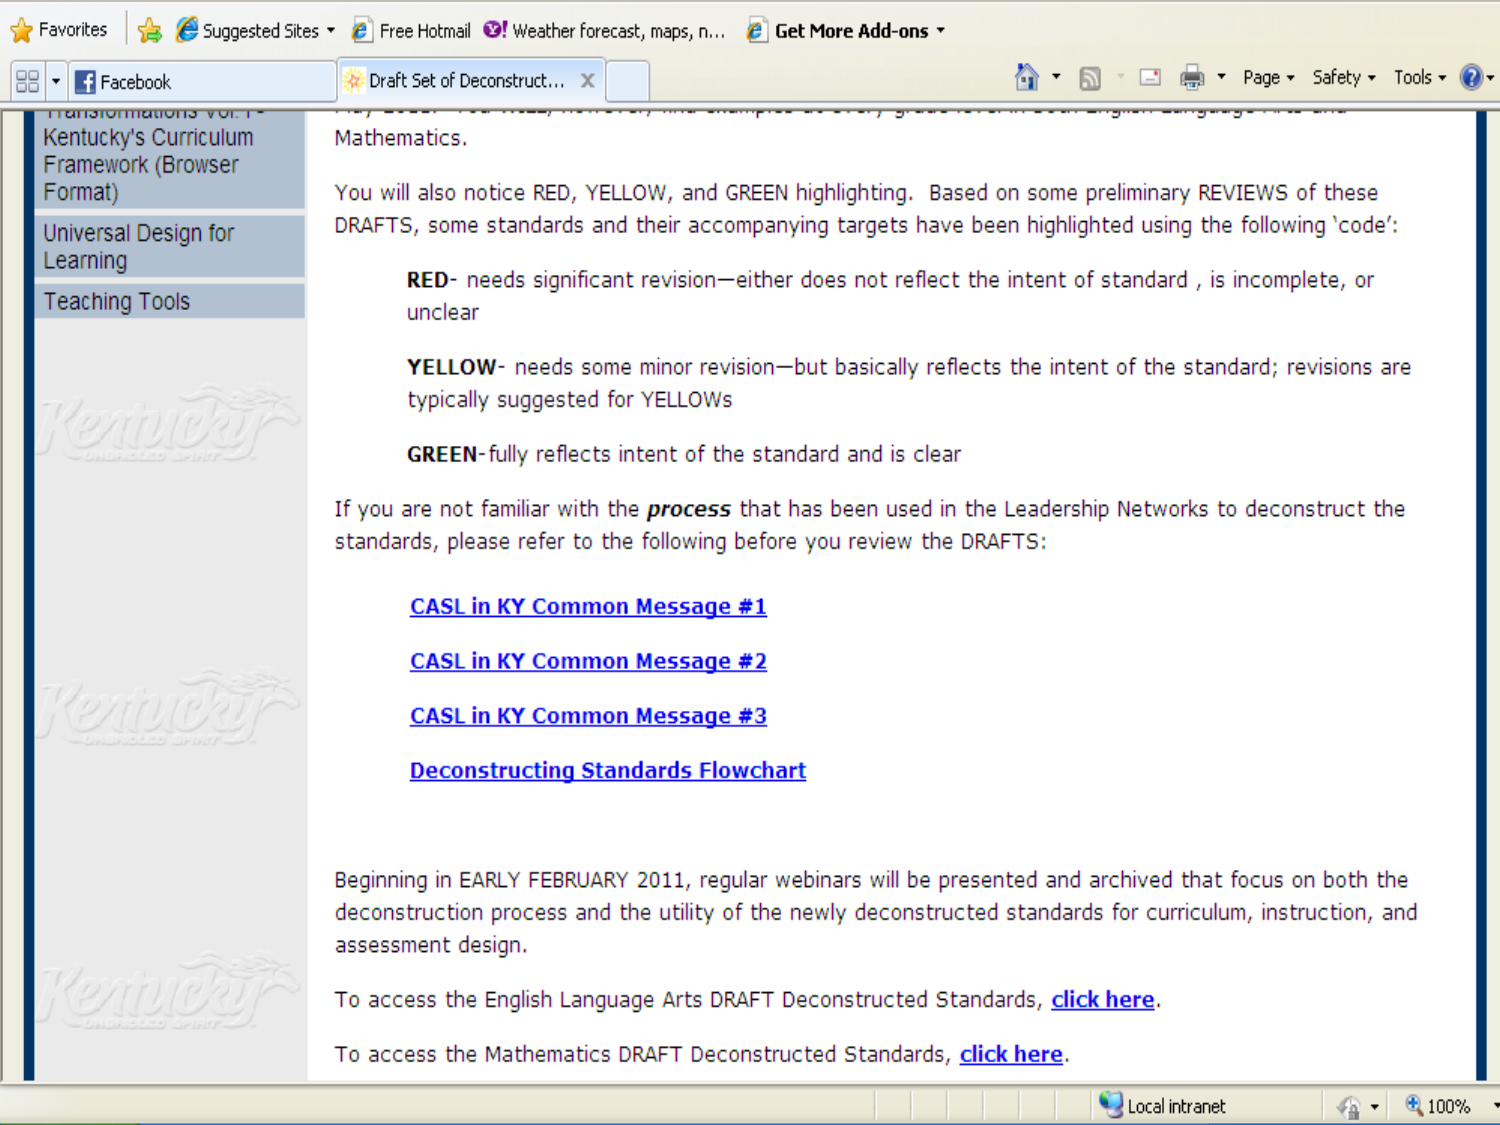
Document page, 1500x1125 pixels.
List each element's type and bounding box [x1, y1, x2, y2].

list [0, 0, 1500, 1125]
